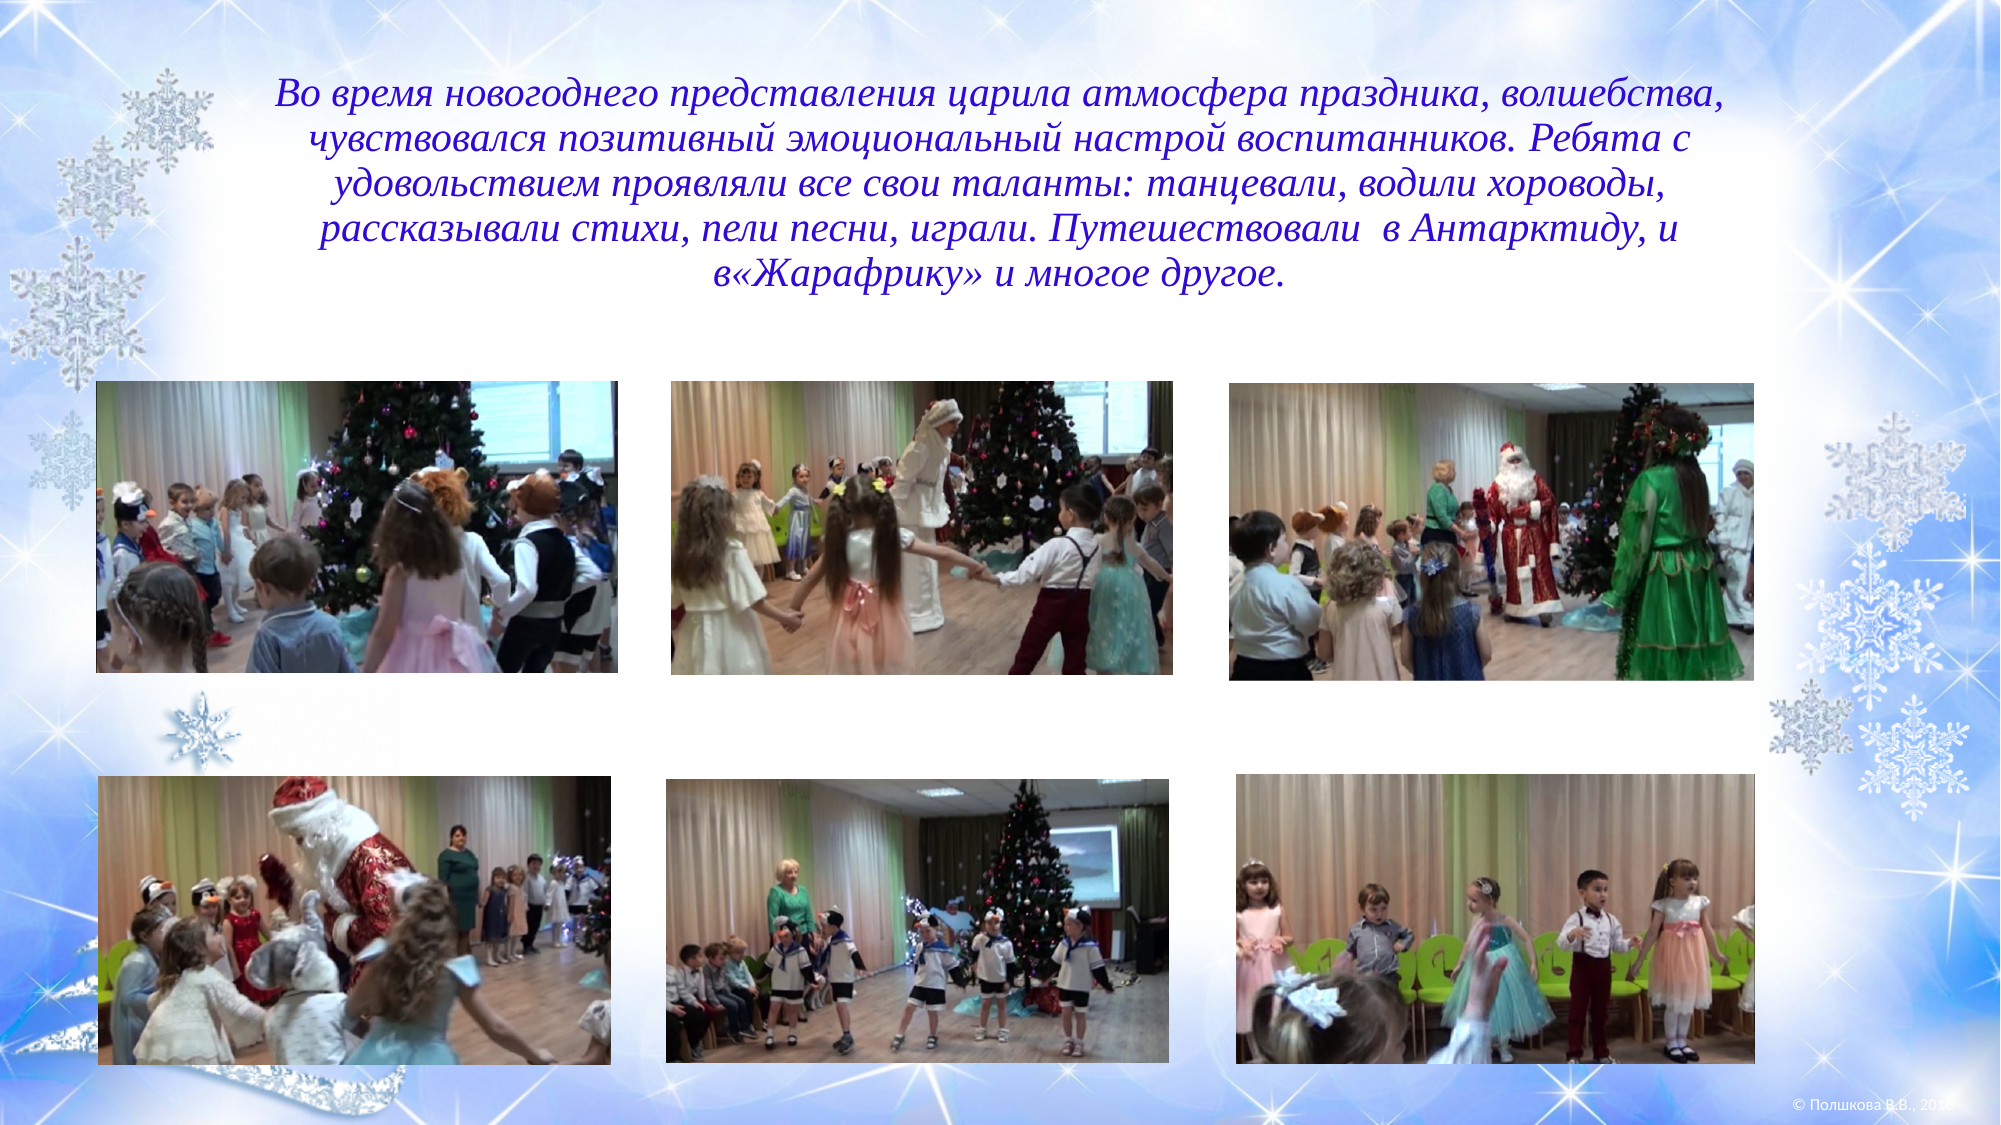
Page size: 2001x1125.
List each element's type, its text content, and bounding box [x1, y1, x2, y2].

picture [0, 0, 2001, 1125]
title Во время новогоднего представления царила атмосфера праздника, волшебства, чувствовался позитивный эмоциональный настрой воспитанников. Ребята с удовольствием проявляли все свои таланты: танцевали, водили хороводы, рассказывали стихи, пели песни, играли. Путешествовали в Антарктиду, и в«Жарафрику» и многое другое. [249, 68, 1750, 354]
